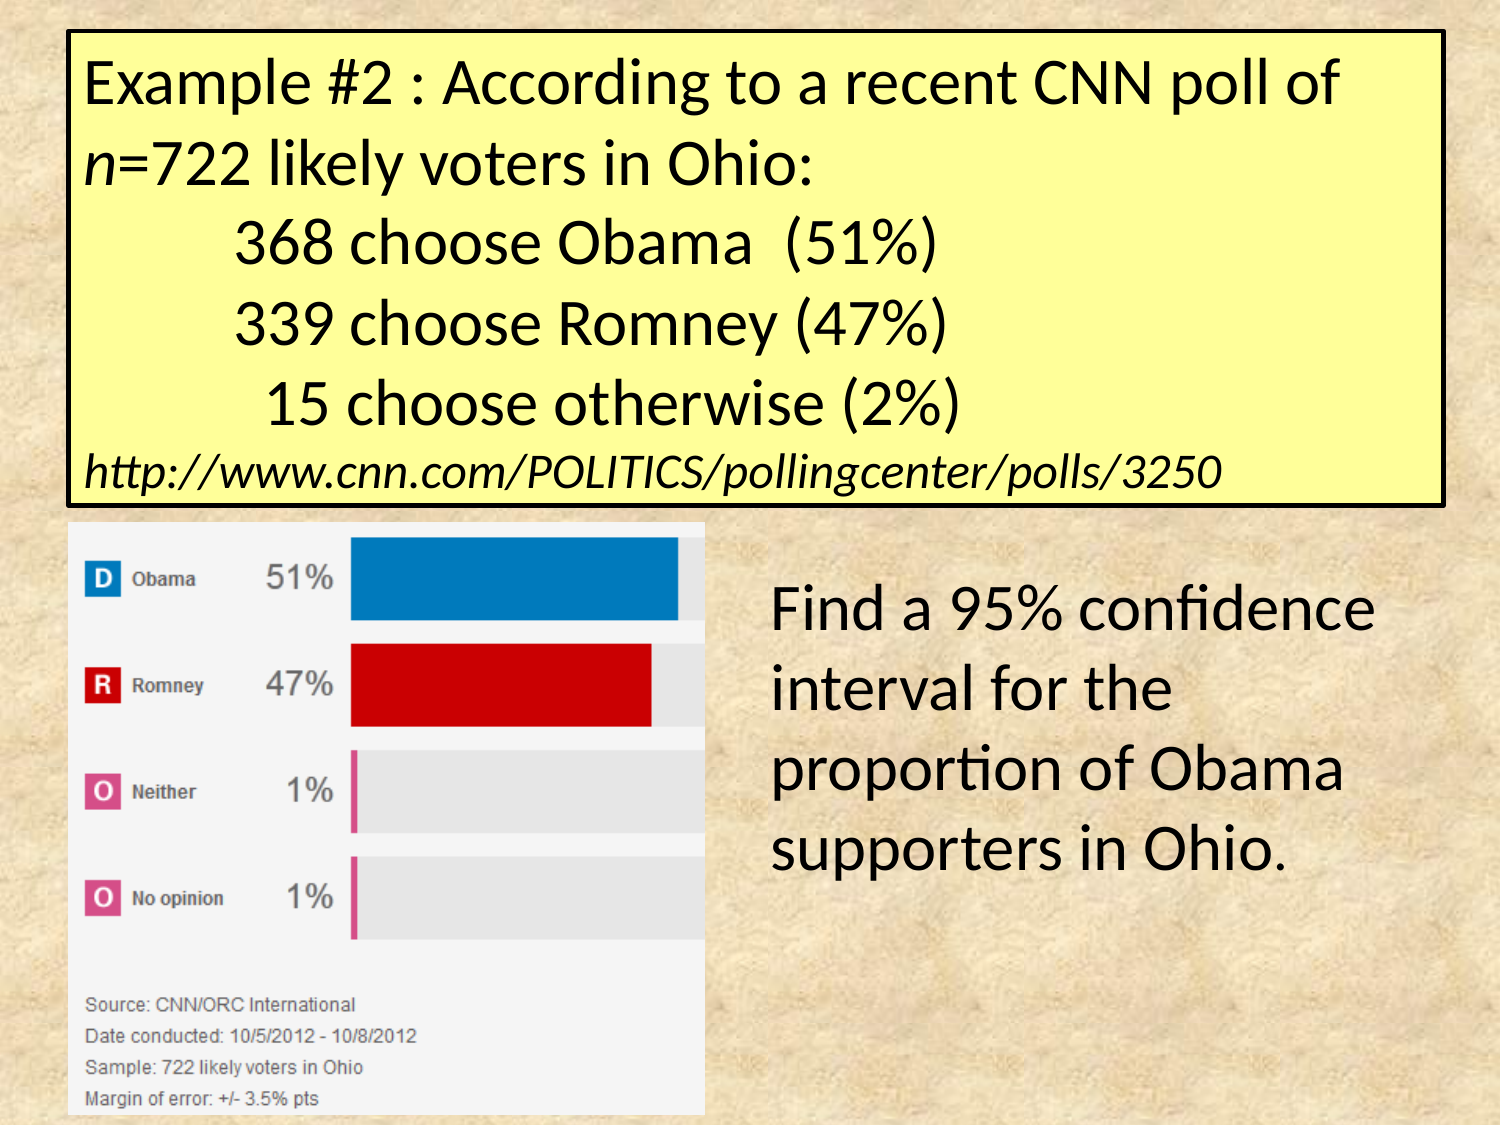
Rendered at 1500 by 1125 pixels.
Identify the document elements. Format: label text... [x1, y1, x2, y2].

text_box Find a 95% confidence interval for the proportion of Obama supporters in Ohio. [756, 556, 1444, 891]
text_box Example #2 : According to a recent CNN poll of n=722 likely voters in Ohio: 368 choose Obama (51%) 339 choose Romney (47%) 15 choose otherwise (2%) http://www.cnn.com/POLITICS/pollingcenter/polls/3250 [68, 31, 1444, 506]
picture [0, 0, 1500, 1125]
